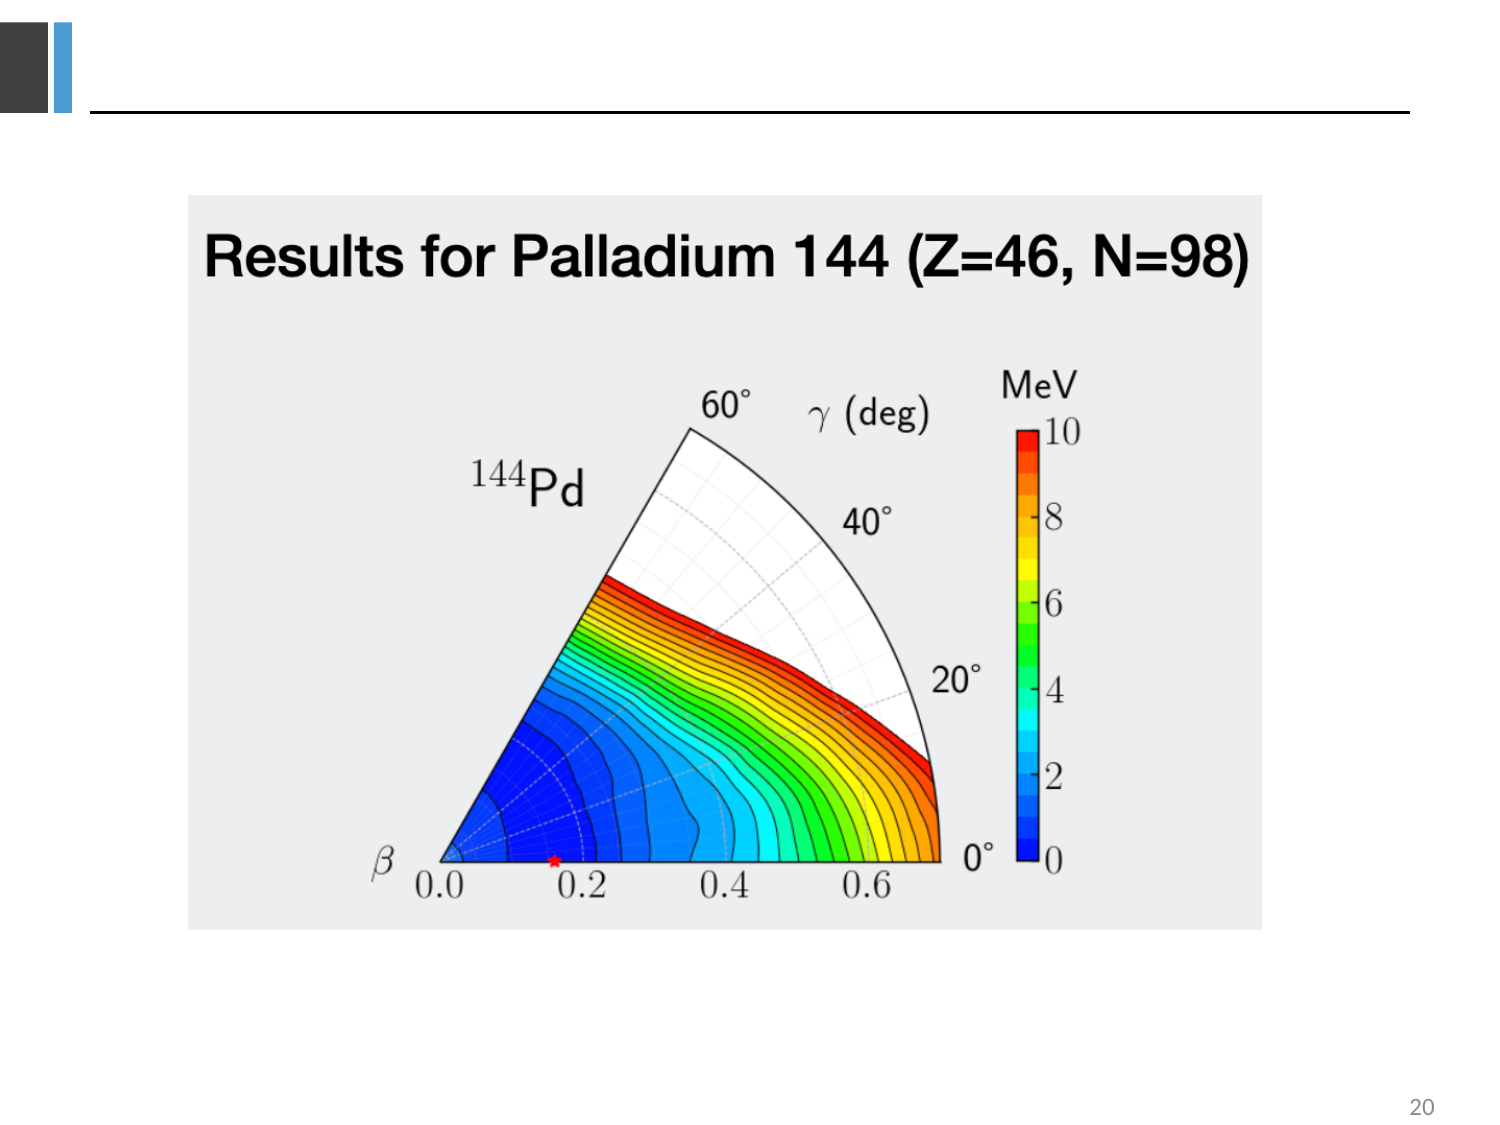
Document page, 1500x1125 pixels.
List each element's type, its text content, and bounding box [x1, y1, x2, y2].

slide_number 20 [1211, 1086, 1450, 1125]
picture [188, 195, 1262, 930]
